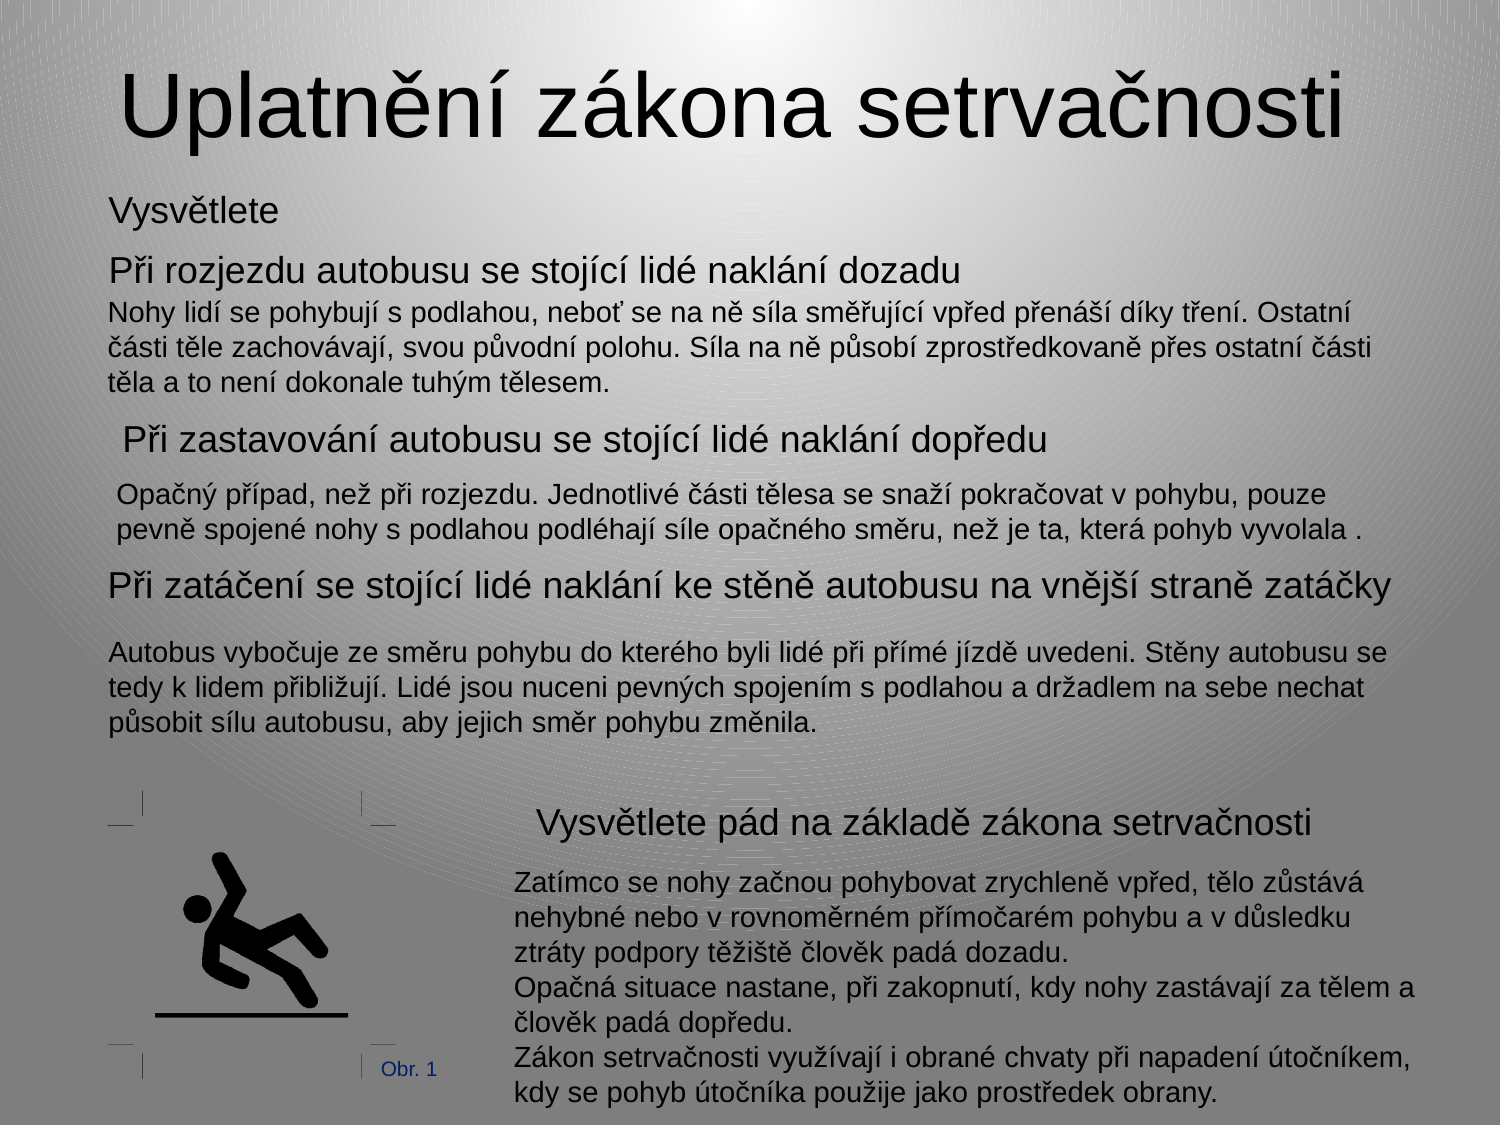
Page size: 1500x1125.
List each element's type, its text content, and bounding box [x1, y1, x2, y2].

text_box Při zastavování autobusu se stojící lidé naklání dopředu [107, 407, 1415, 468]
title Uplatnění zákona setrvačnosti [64, 42, 1401, 160]
text_box Při zatáčení se stojící lidé naklání ke stěně autobusu na vnější straně zatáčky [92, 553, 1488, 614]
text_box Opačný případ, než při rozjezdu. Jednotlivé části tělesa se snaží pokračovat v pohybu, pouze pevně spojené nohy s podlahou podléhají síle opačného směru, než je ta, která pohyb vyvolala . [101, 468, 1423, 553]
picture [107, 790, 396, 1080]
text_box Vysvětlete pád na základě zákona setrvačnosti [521, 790, 1415, 851]
text_box Obr. 1 [366, 1047, 455, 1088]
text_box Nohy lidí se pohybují s podlahou, neboť se na ně síla směřující vpřed přenáší díky tření. Ostatní části těle zachovávají, svou původní polohu. Síla na ně působí zprostředkovaně přes ostatní části těla a to není dokonale tuhým tělesem. [92, 286, 1399, 406]
text_box Vysvětlete [93, 178, 301, 239]
text_box Při rozjezdu autobusu se stojící lidé naklání dozadu [93, 239, 1401, 299]
text_box Zatímco se nohy začnou pohybovat zrychleně vpřed, tělo zůstává nehybné nebo v rovnoměrném přímočarém pohybu a v důsledku ztráty podpory těžiště člověk padá dozadu. Opačná situace nastane, při zakopnutí, kdy nohy zastávají za tělem a člověk padá dopředu. Zákon setrvačnosti využívají i obrané chvaty při napadení útočníkem, kdy se pohyb útočníka použije jako prostředek obrany. [499, 855, 1437, 1116]
text_box Autobus vybočuje ze směru pohybu do kterého byli lidé při přímé jízdě uvedeni. Stěny autobusu se tedy k lidem přibližují. Lidé jsou nuceni pevných spojením s podlahou a držadlem na sebe nechat působit sílu autobusu, aby jejich směr pohybu změnila. [93, 625, 1422, 746]
